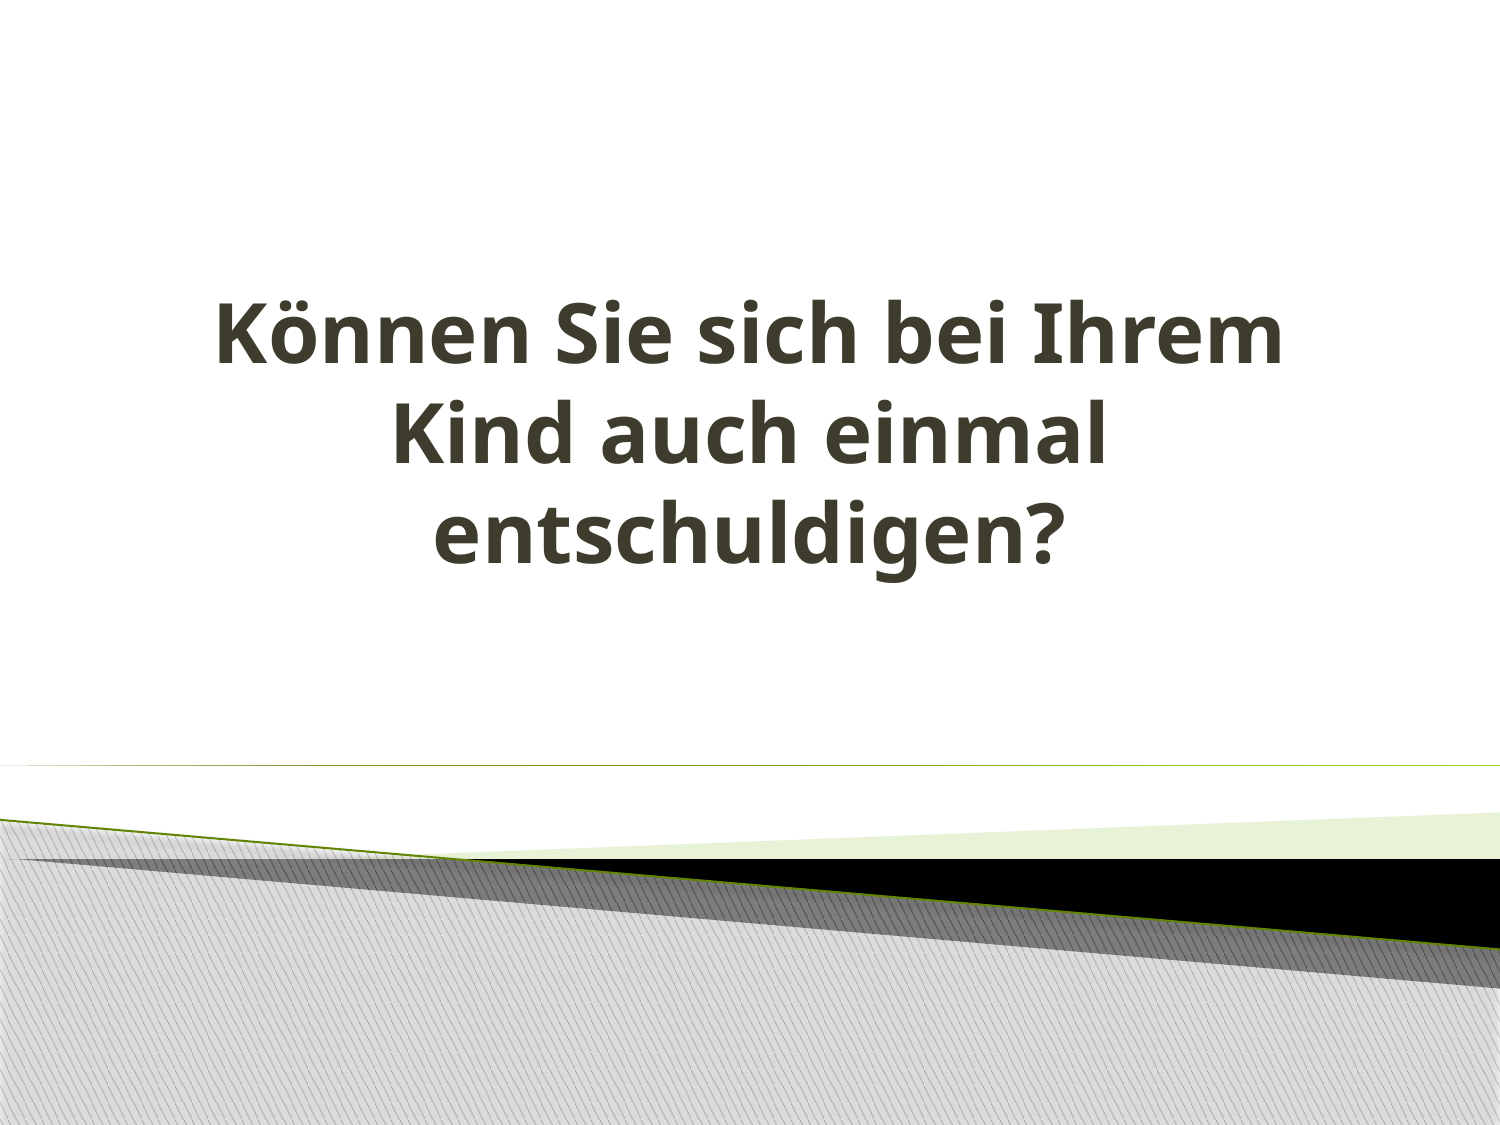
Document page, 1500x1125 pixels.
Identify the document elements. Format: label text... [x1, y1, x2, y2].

picture [5, 859, 1500, 989]
title Können Sie sich bei Ihrem Kind auch einmal entschuldigen? [112, 287, 1388, 588]
